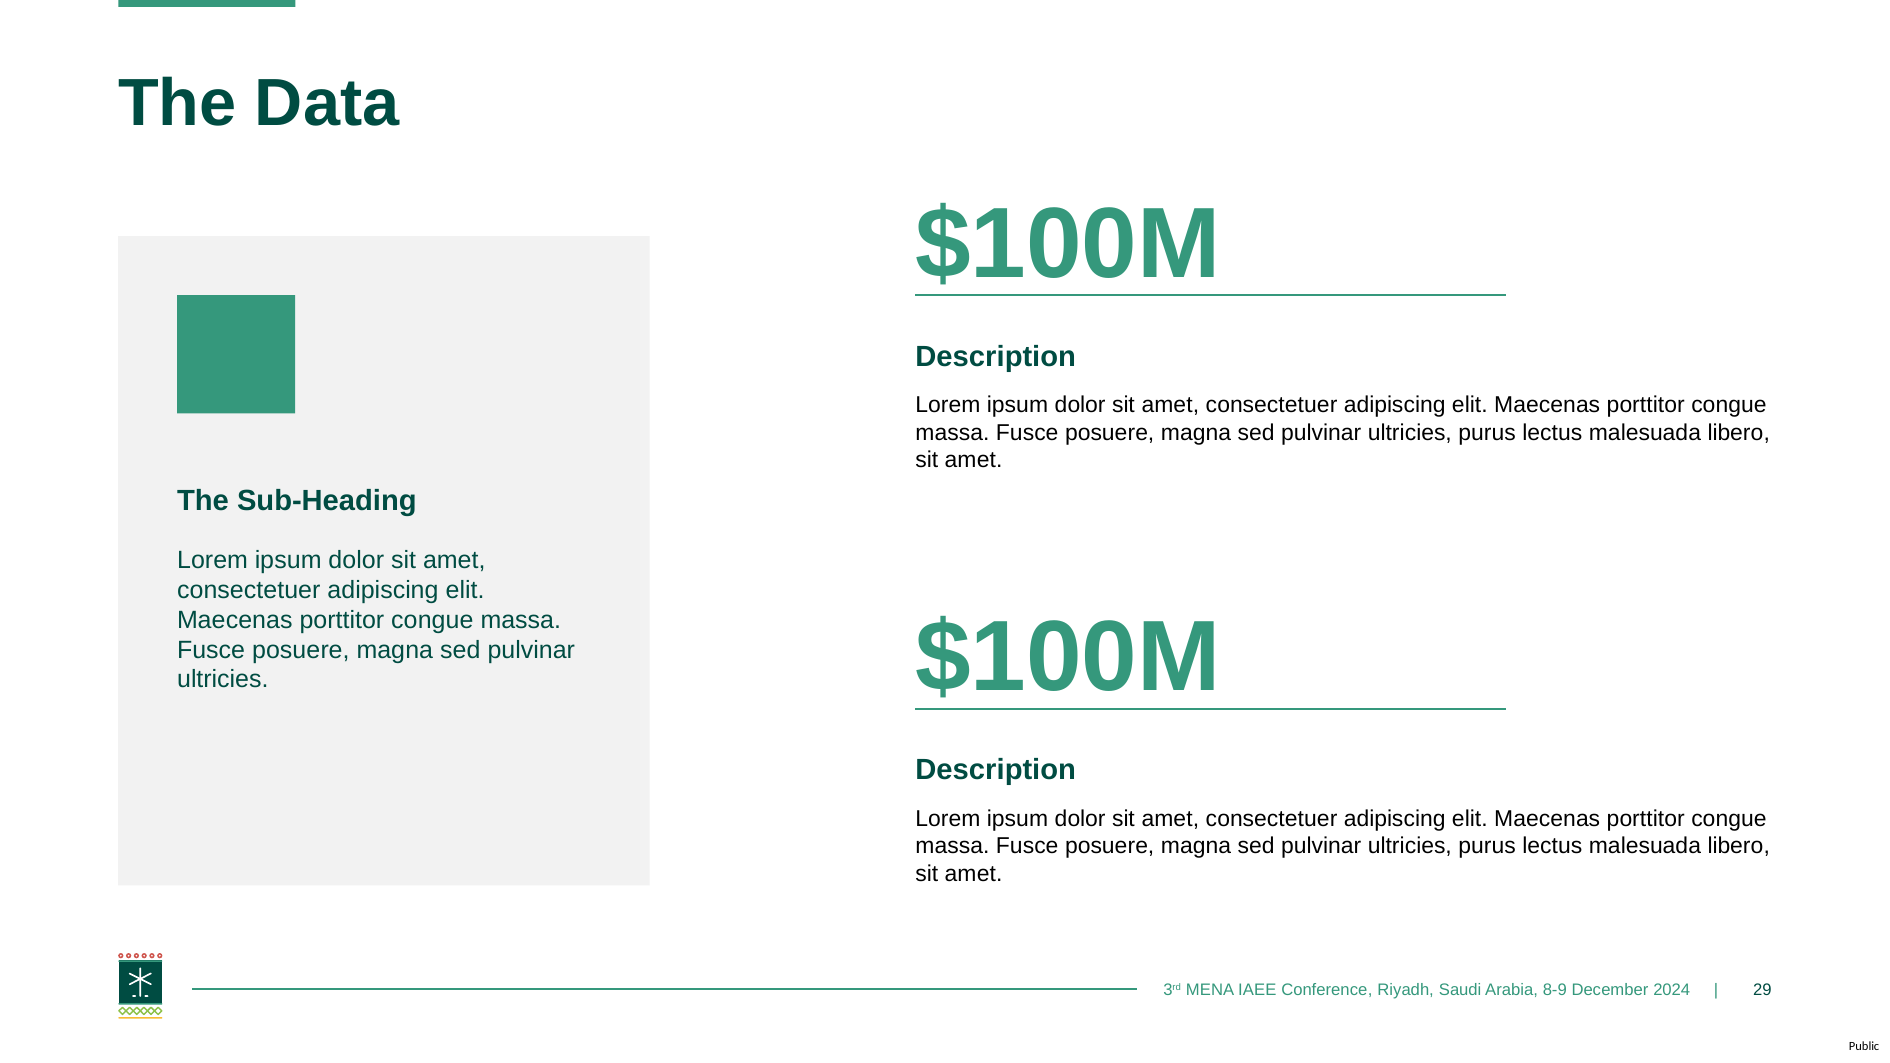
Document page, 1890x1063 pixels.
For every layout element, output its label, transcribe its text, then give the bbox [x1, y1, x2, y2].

text_box $100M [915, 177, 1506, 294]
text_box [175, 293, 297, 415]
text_box The Sub-Heading [177, 472, 591, 531]
text_box Description [915, 324, 1506, 384]
text_box Lorem ipsum dolor sit amet, consectetuer adipiscing elit. Maecenas porttitor congue massa. Fusce posuere, magna sed pulvinar ultricies, purus lectus malesuada libero, sit amet. [915, 383, 1772, 472]
text_box Description [915, 738, 1506, 798]
list The Data [118, 59, 1772, 178]
text_box [116, 234, 652, 888]
text_box Lorem ipsum dolor sit amet, consectetuer adipiscing elit. Maecenas porttitor congue massa. Fusce posuere, magna sed pulvinar ultricies, purus lectus malesuada libero, sit amet. [915, 797, 1772, 886]
text_box $100M [915, 590, 1506, 708]
text_box Lorem ipsum dolor sit amet, consectetuer adipiscing elit. Maecenas porttitor congue massa. Fusce posuere, magna sed pulvinar ultricies. [177, 531, 591, 709]
